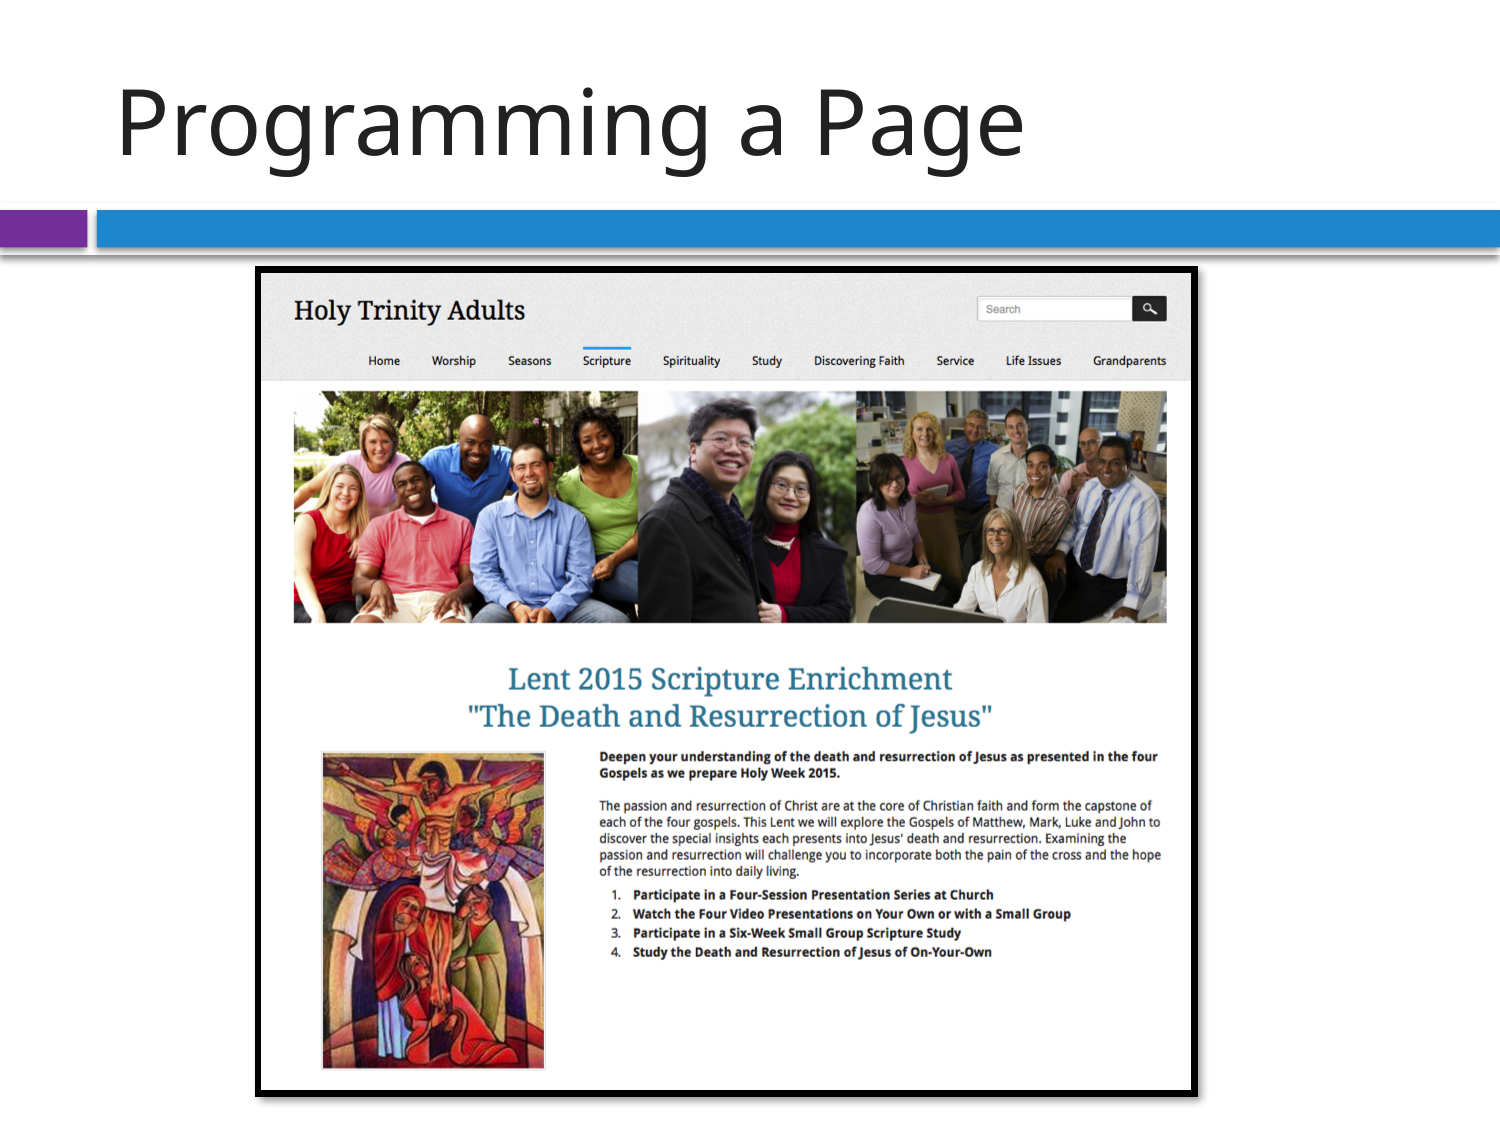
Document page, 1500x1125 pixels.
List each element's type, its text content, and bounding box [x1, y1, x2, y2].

title Programming a Page [99, 37, 1438, 200]
picture [261, 272, 1192, 1091]
